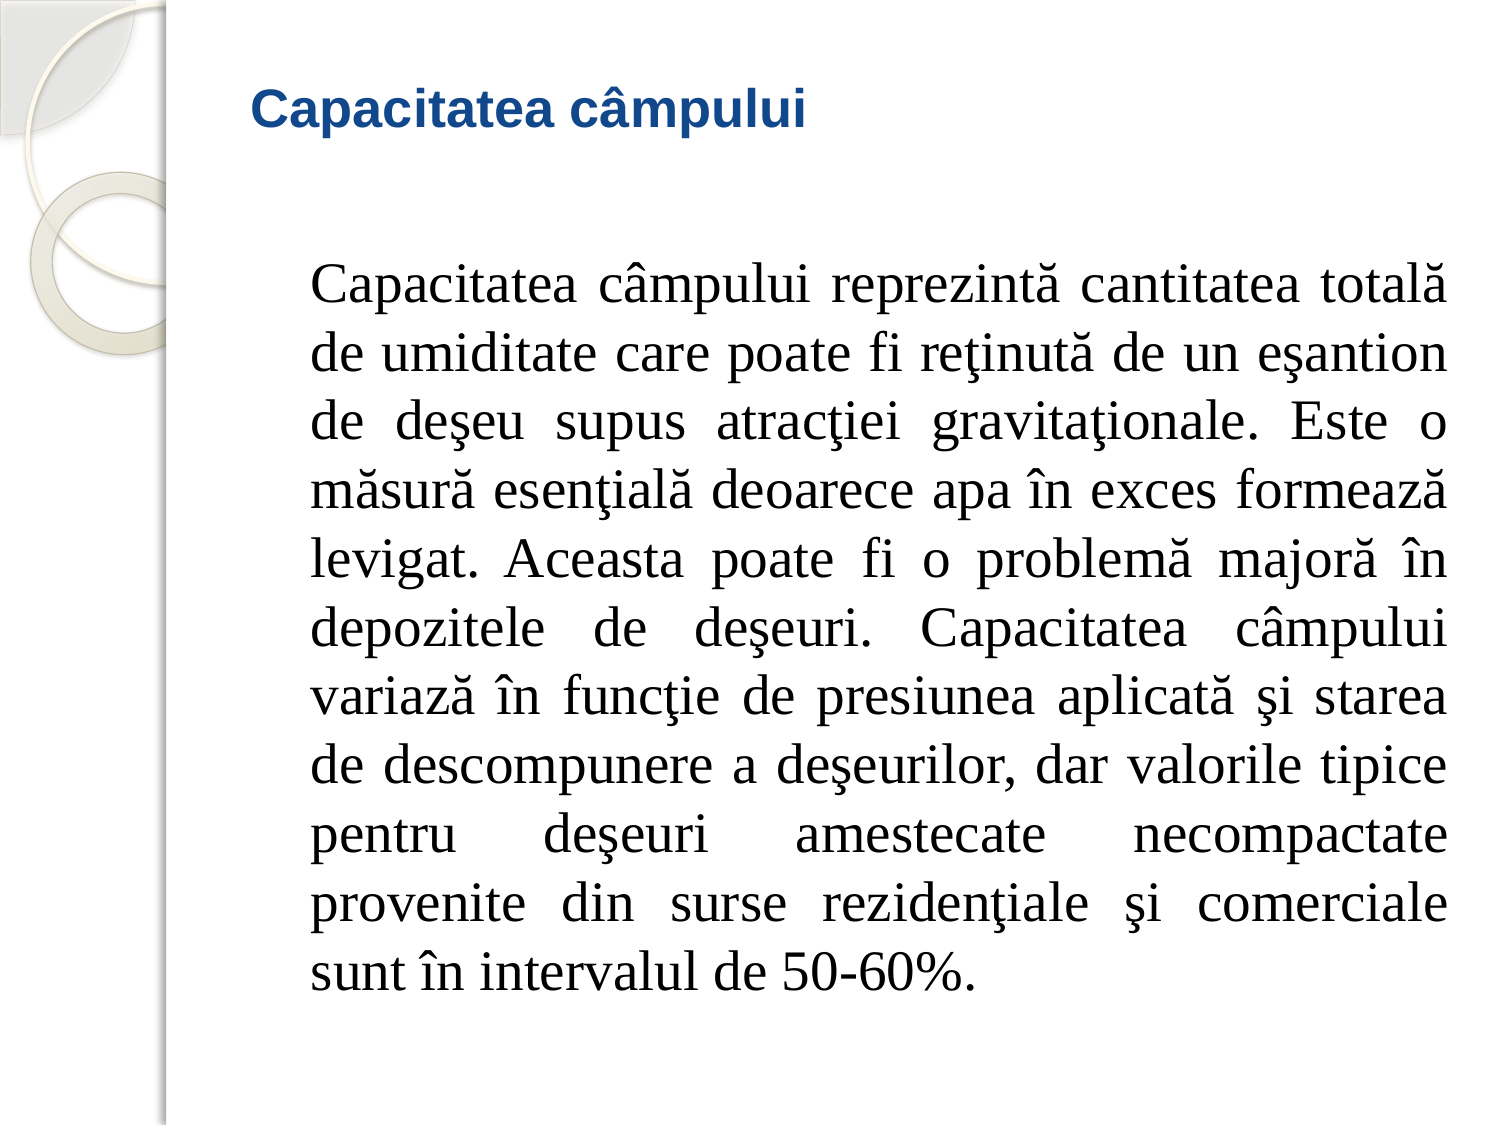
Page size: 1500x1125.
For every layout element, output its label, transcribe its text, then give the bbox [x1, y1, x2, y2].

title Capacitatea câmpului [235, 45, 1466, 233]
list Capacitatea câmpului reprezintă cantitatea totală de umiditate care poate fi reţinută de un eşantion de deşeu supus atracţiei gravitaţionale. Este o măsură esenţială deoarece apa în exces formează levigat. Aceasta poate fi o problemă majoră în depozitele de deşeuri. Capacitatea câmpului variază în funcţie de presiunea aplicată şi starea de descompunere a deşeurilor, dar valorile tipice pentru deşeuri amestecate necompactate provenite din surse rezidenţiale şi comerciale sunt în intervalul de 50-60%. [235, 237, 1466, 1025]
